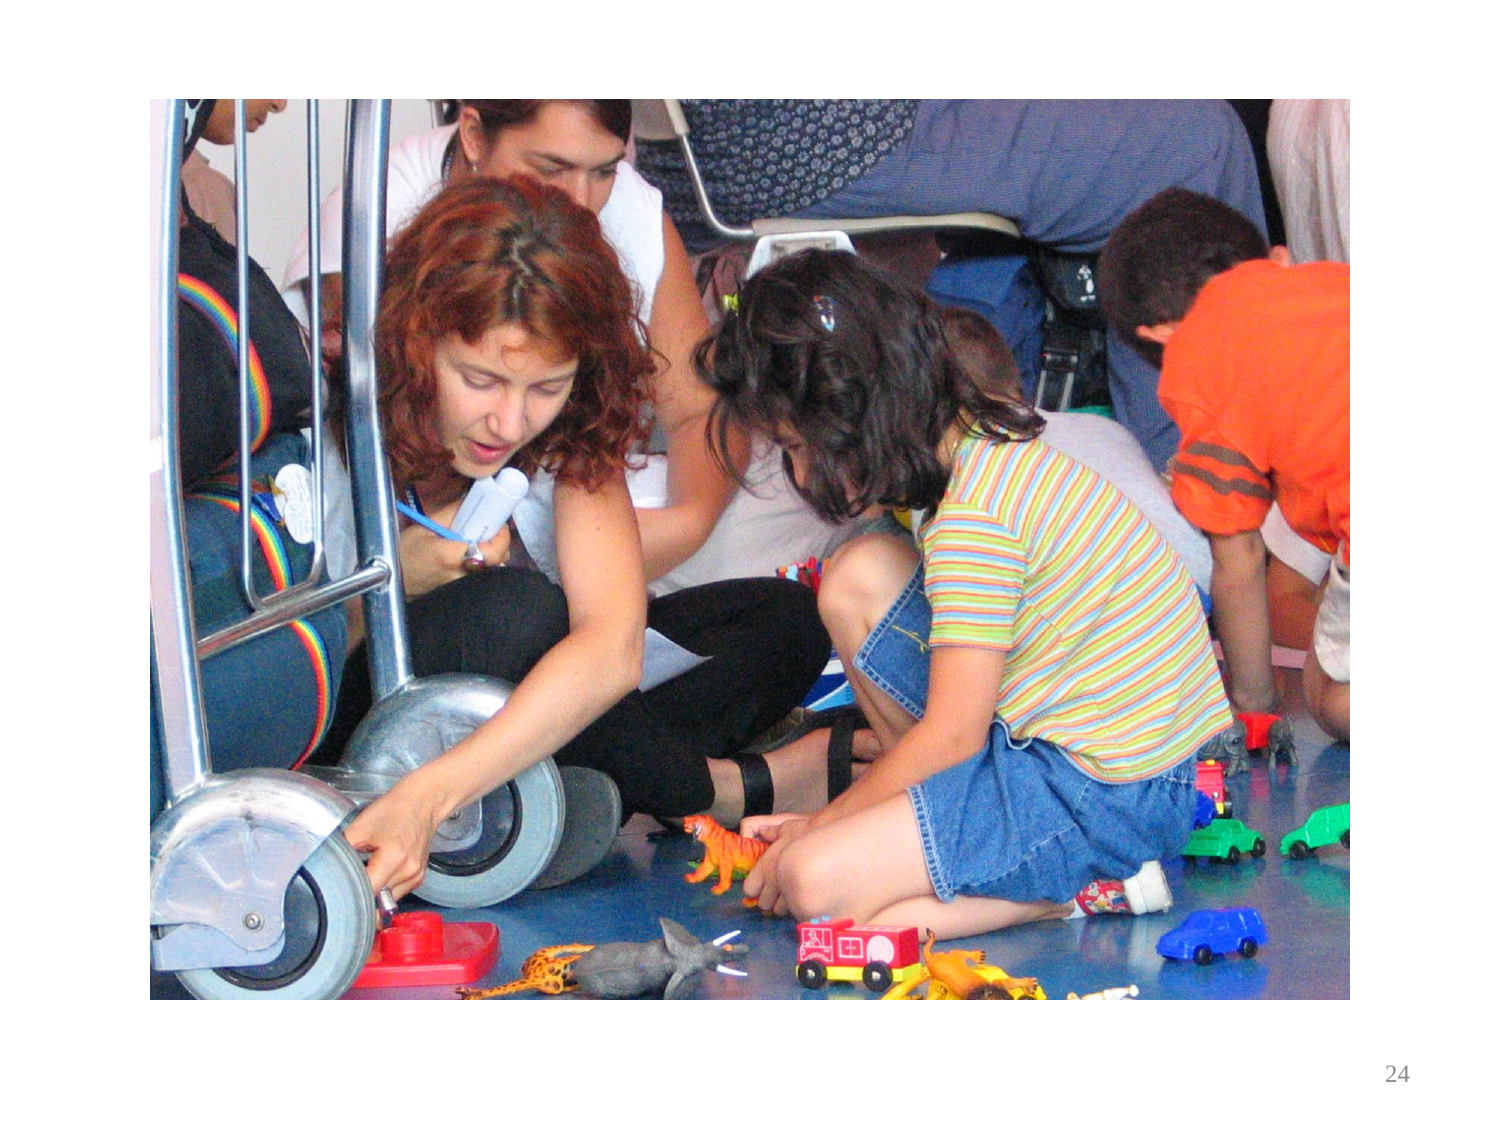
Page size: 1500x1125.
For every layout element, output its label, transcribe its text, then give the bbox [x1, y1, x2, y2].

slide_number 24 [1074, 1042, 1425, 1103]
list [149, 99, 1351, 1001]
